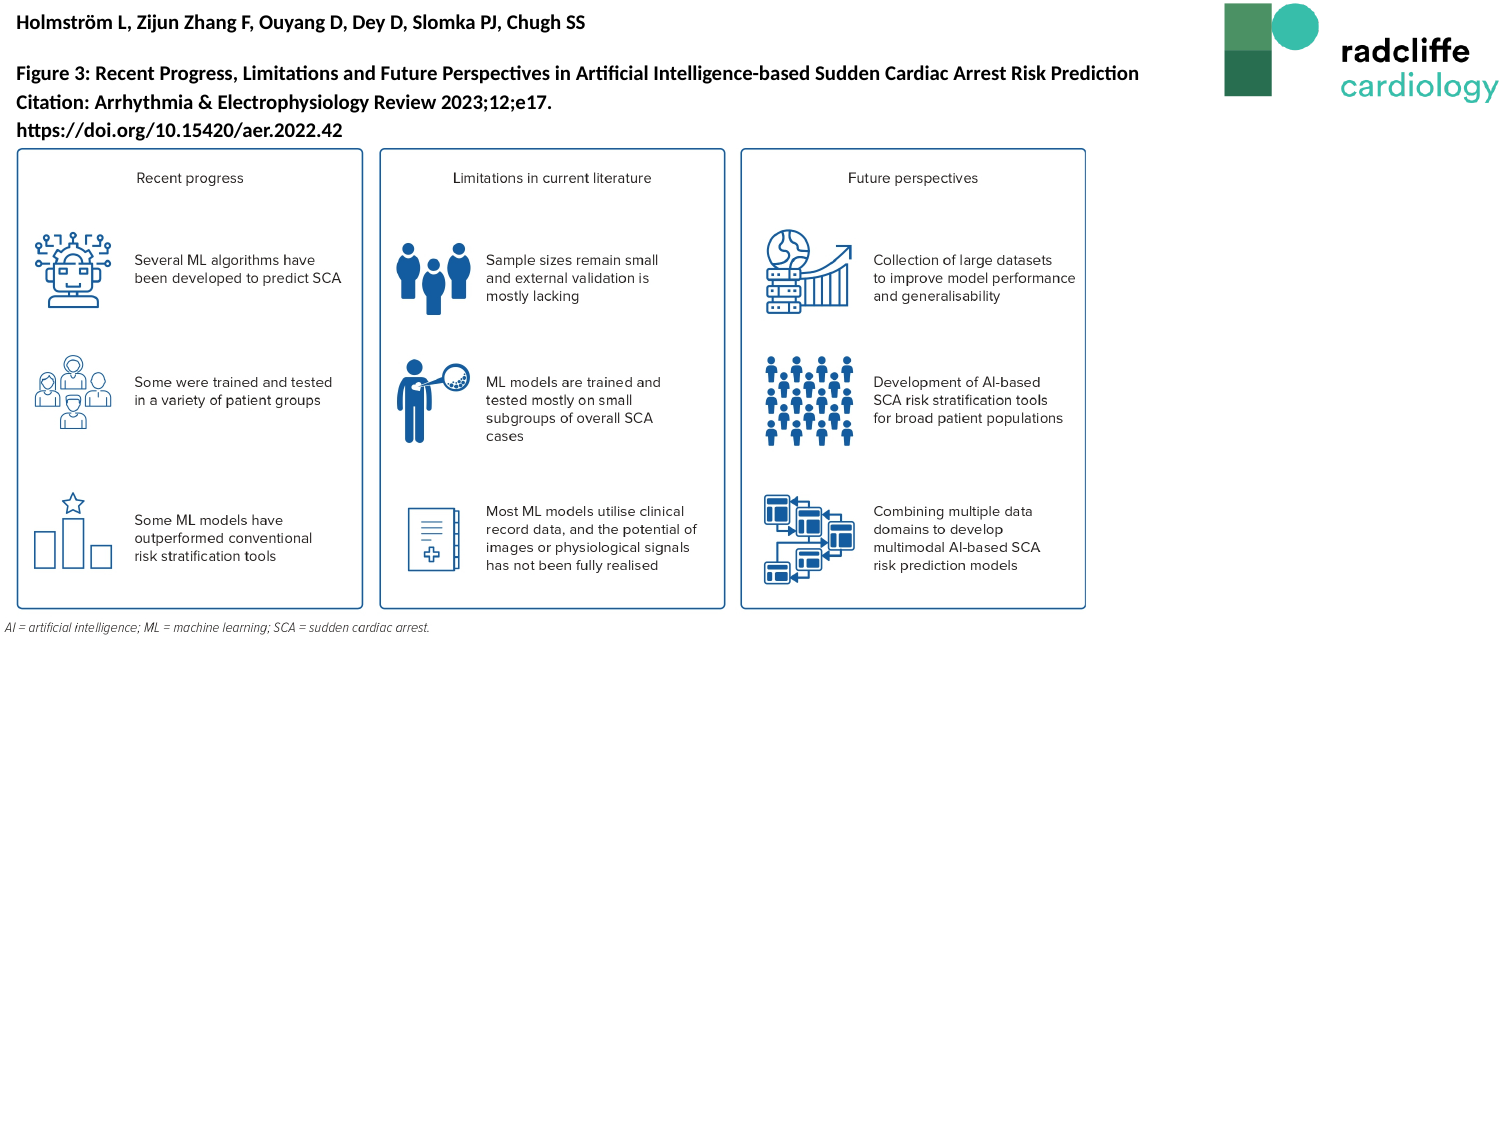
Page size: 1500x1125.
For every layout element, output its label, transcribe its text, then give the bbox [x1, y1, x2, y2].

text_box Figure 3: Recent Progress, Limitations and Future Perspectives in Artificial Intelligence-based Sudden Cardiac Arrest Risk Prediction [1, 51, 1224, 81]
text_box Holmström L, Zijun Zhang F, Ouyang D, Dey D, Slomka PJ, Chugh SS [1, 1, 939, 42]
picture [1, 141, 1096, 637]
text_box https://doi.org/10.15420/aer.2022.42 [1, 109, 1500, 150]
picture [1224, 1, 1499, 104]
text_box Citation: Arrhythmia & Electrophysiology Review 2023;12;e17. [1, 81, 1500, 109]
